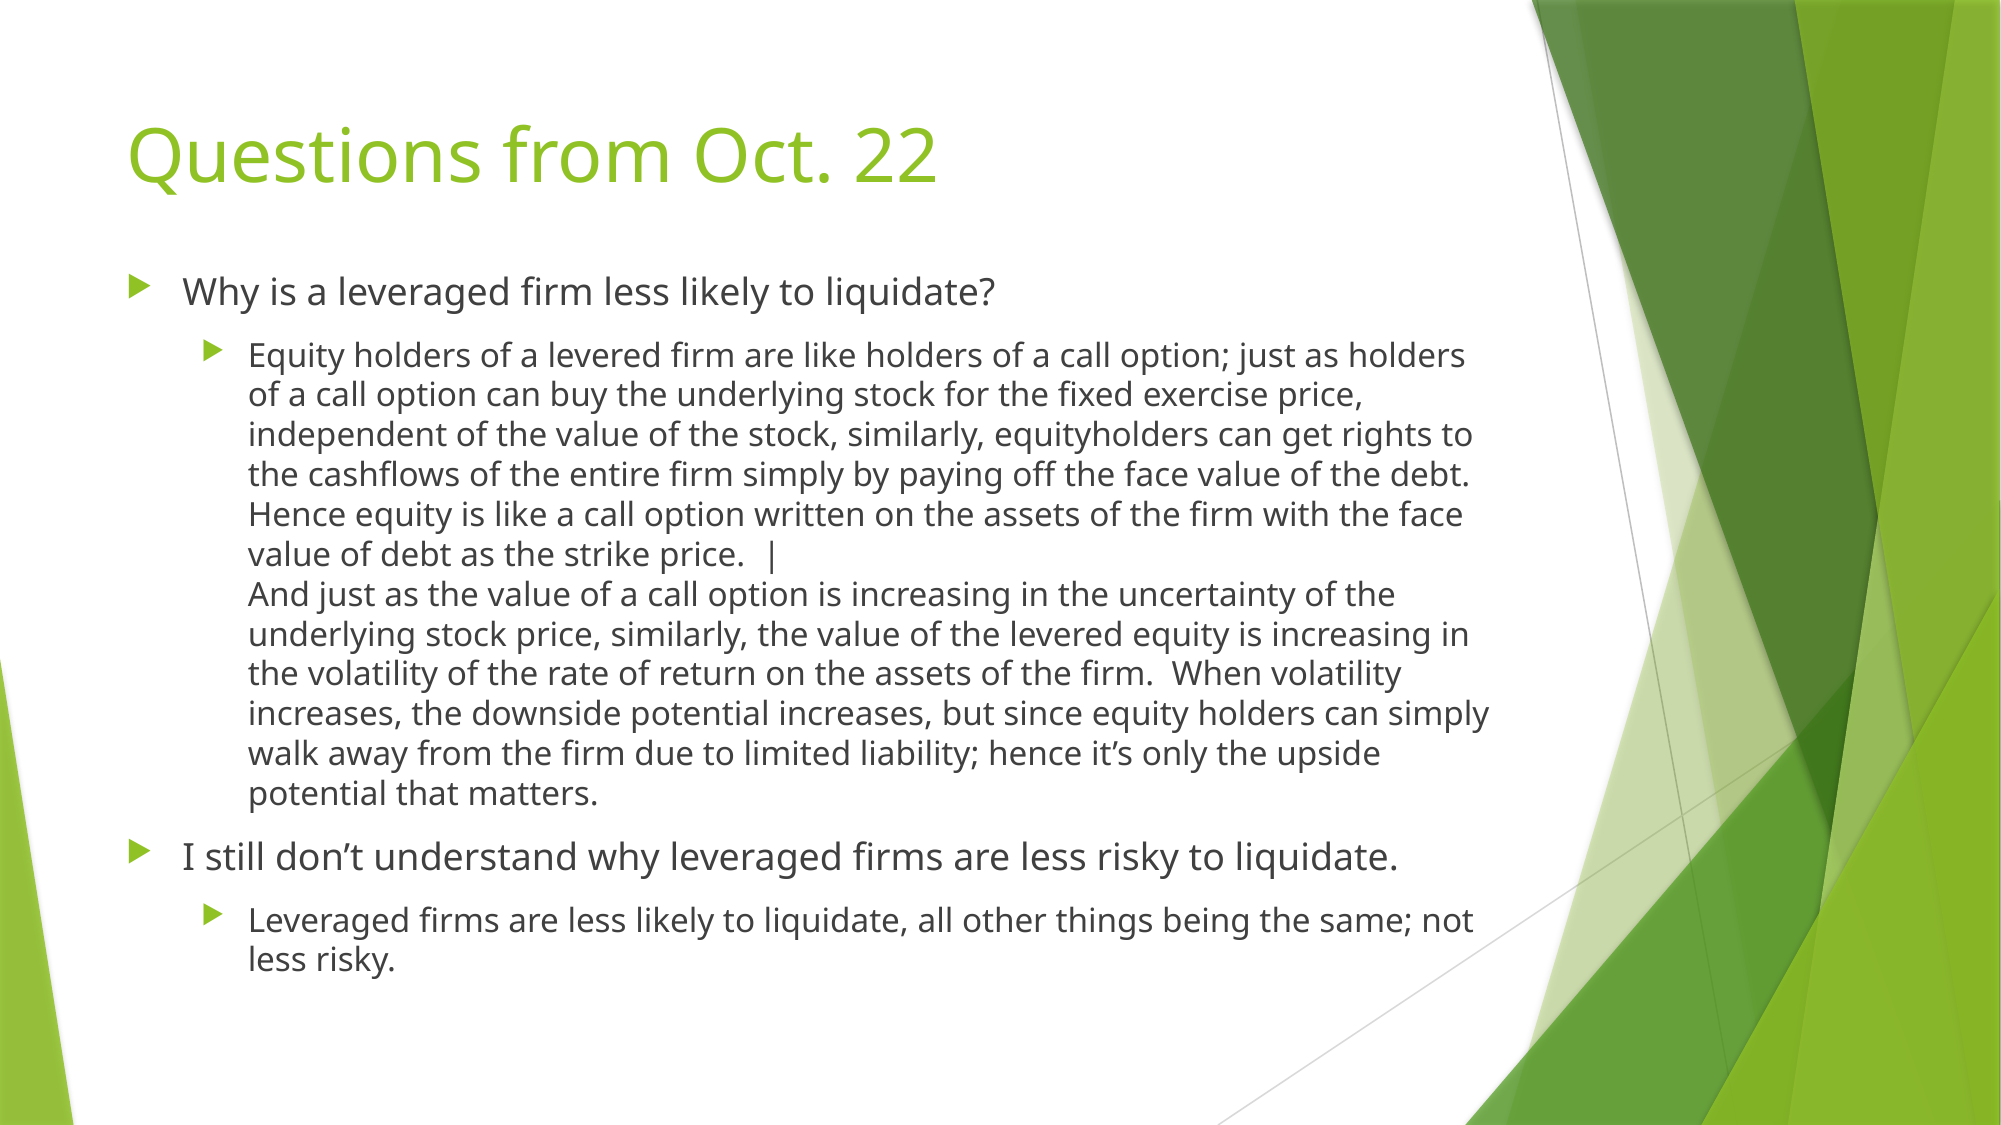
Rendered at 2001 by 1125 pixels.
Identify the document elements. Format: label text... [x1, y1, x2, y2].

title Questions from Oct. 22 [111, 99, 1522, 260]
list Why is a leveraged firm less likely to liquidate? Equity holders of a levered firm are like holders of a call option; just as holders of a call option can buy the underlying stock for the fixed exercise price, independent of the value of the stock, similarly, equityholders can get rights to the cashflows of the entire firm simply by paying off the face value of the debt. Hence equity is like a call option written on the assets of the firm with the face value of debt as the strike price. | And just as the value of a call option is increasing in the uncertainty of the underlying stock price, similarly, the value of the levered equity is increasing in the volatility of the rate of return on the assets of the firm. When volatility increases, the downside potential increases, but since equity holders can simply walk away from the firm due to limited liability; hence it’s only the upside potential that matters. I still don’t understand why leveraged firms are less risky to liquidate. Leveraged firms are less likely to liquidate, all other things being the same; not less risky. [111, 260, 1522, 1044]
